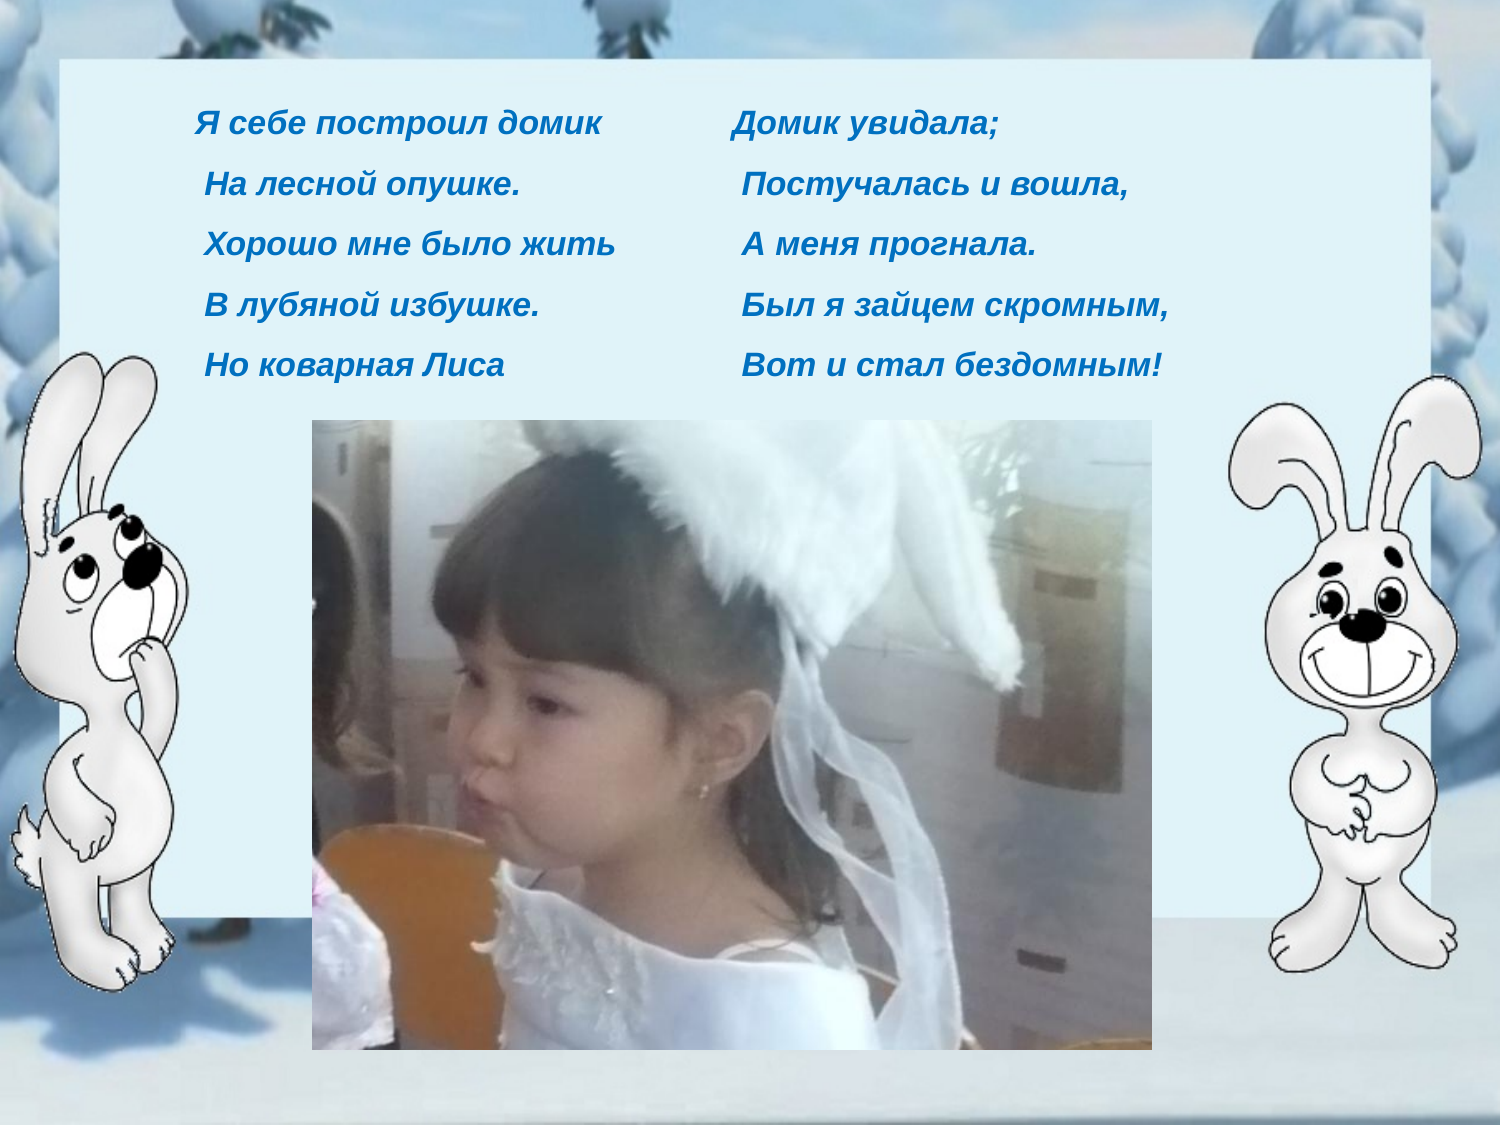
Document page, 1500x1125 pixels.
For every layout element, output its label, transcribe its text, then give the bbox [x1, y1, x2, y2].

title Я себе построил домик На лесной опушке. Хорошо мне было жить В лубяной избушке. Но коварная Лиса Домик увидала; Постучалась и вошла, А меня прогнала. Был я зайцем скромным, Вот и стал бездомным! [194, 77, 1270, 445]
picture [0, 0, 1500, 1125]
